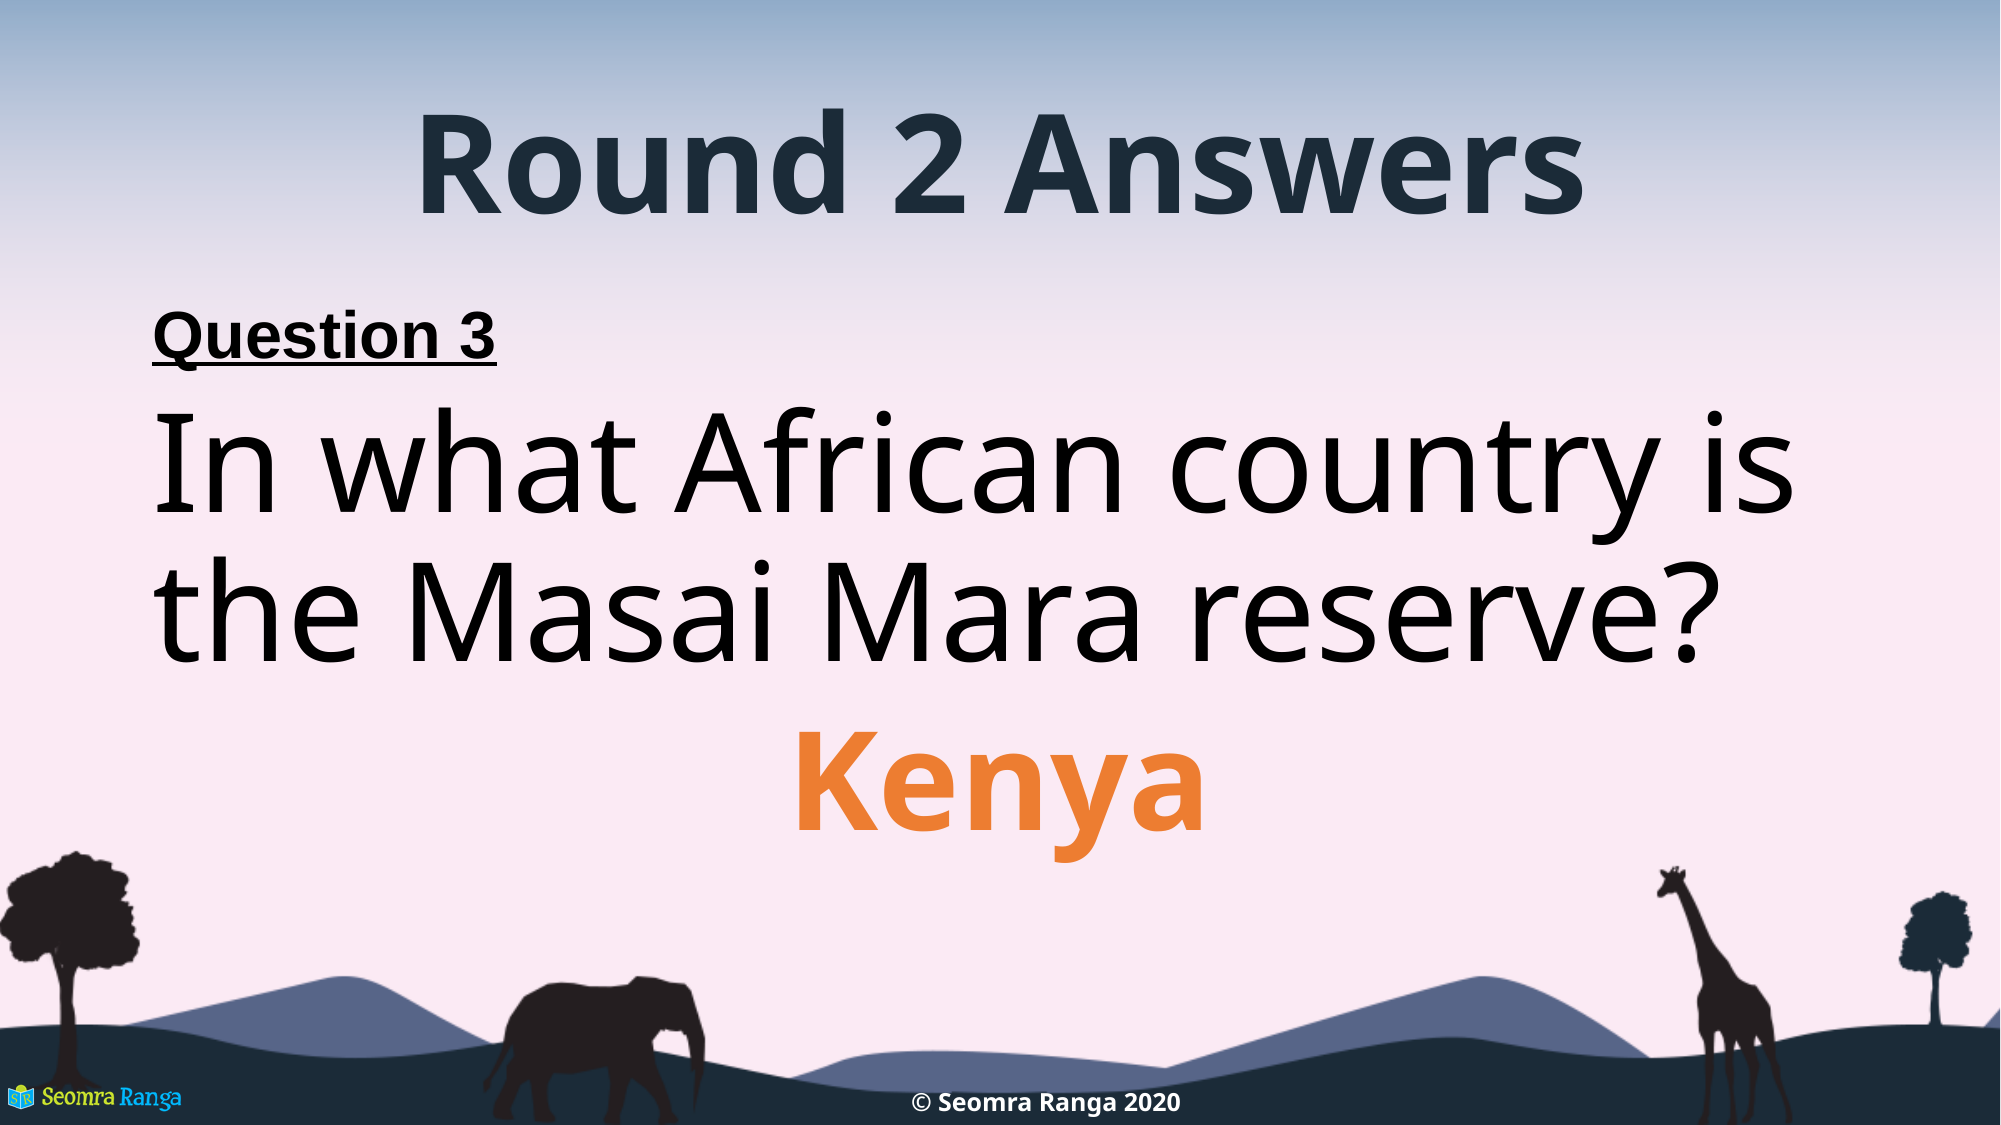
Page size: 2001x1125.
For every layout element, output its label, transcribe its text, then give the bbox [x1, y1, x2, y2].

list Question 3 In what African country is the Masai Mara reserve? Kenya [137, 293, 1863, 1014]
text_box © Seomra Ranga 2020 www.seomraranga.com [762, 1079, 1330, 1125]
title Round 2 Answers [137, 59, 1863, 278]
picture [0, 0, 2001, 1125]
